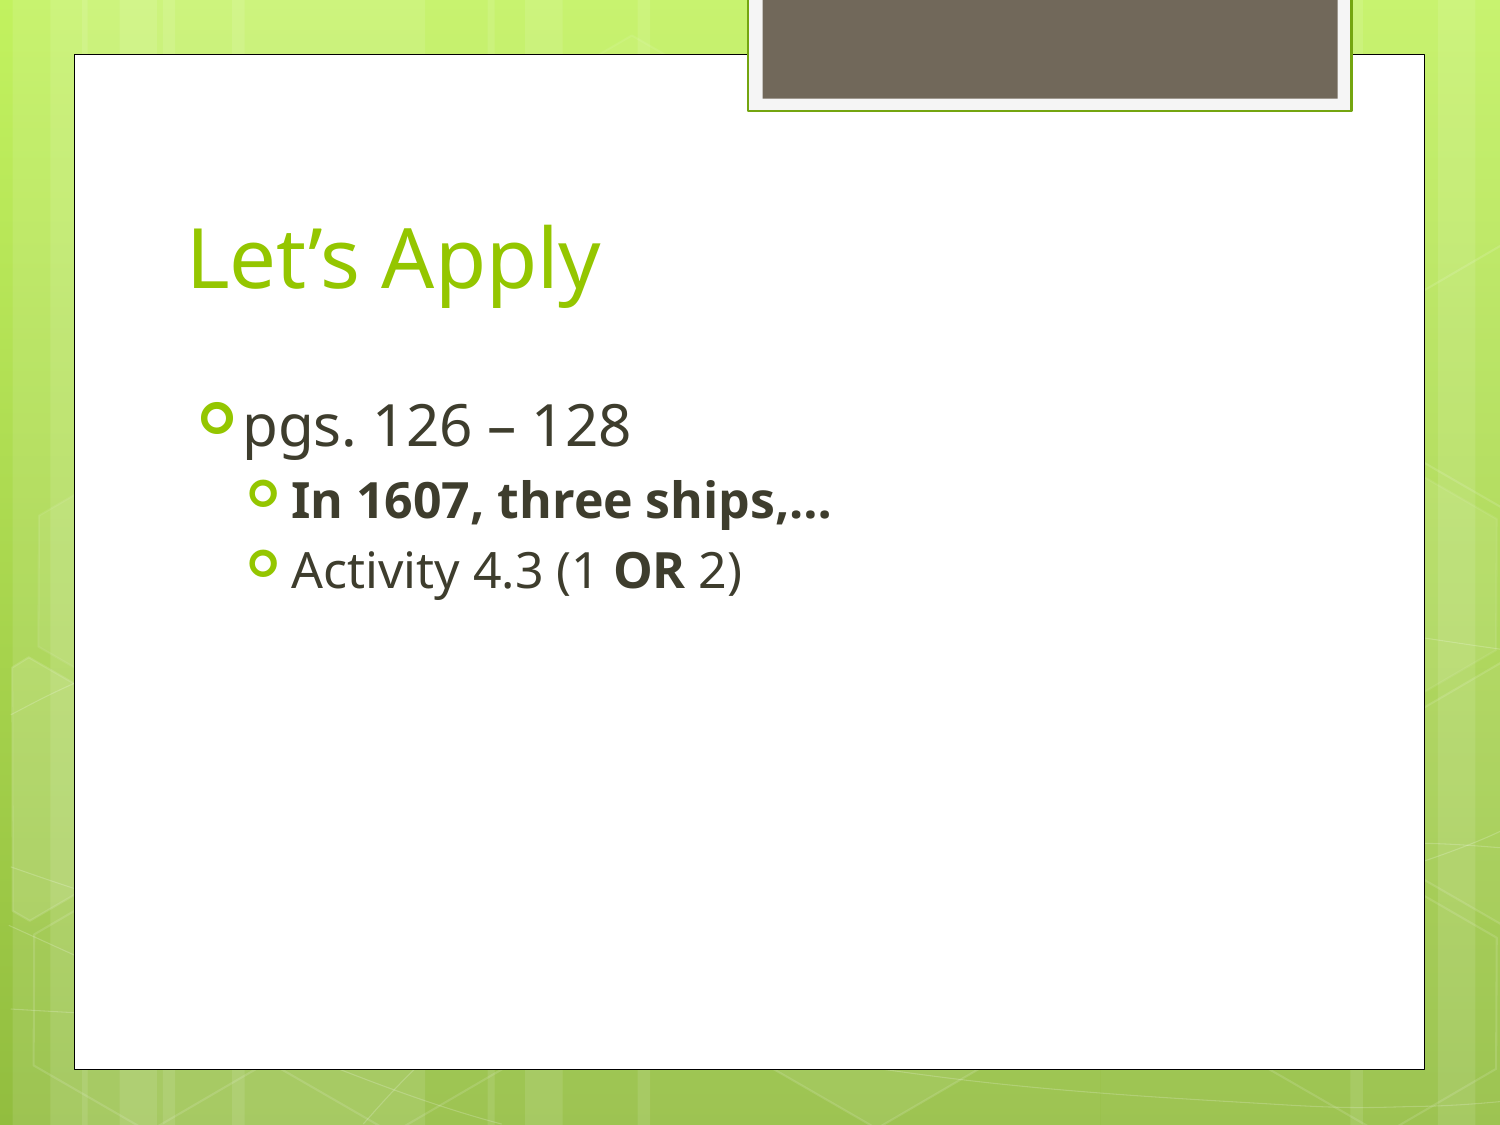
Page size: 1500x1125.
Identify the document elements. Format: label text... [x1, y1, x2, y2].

list pgs. 126 – 128 In 1607, three ships,… Activity 4.3 (1 OR 2) [171, 381, 1283, 957]
title Let’s Apply [171, 168, 1324, 313]
